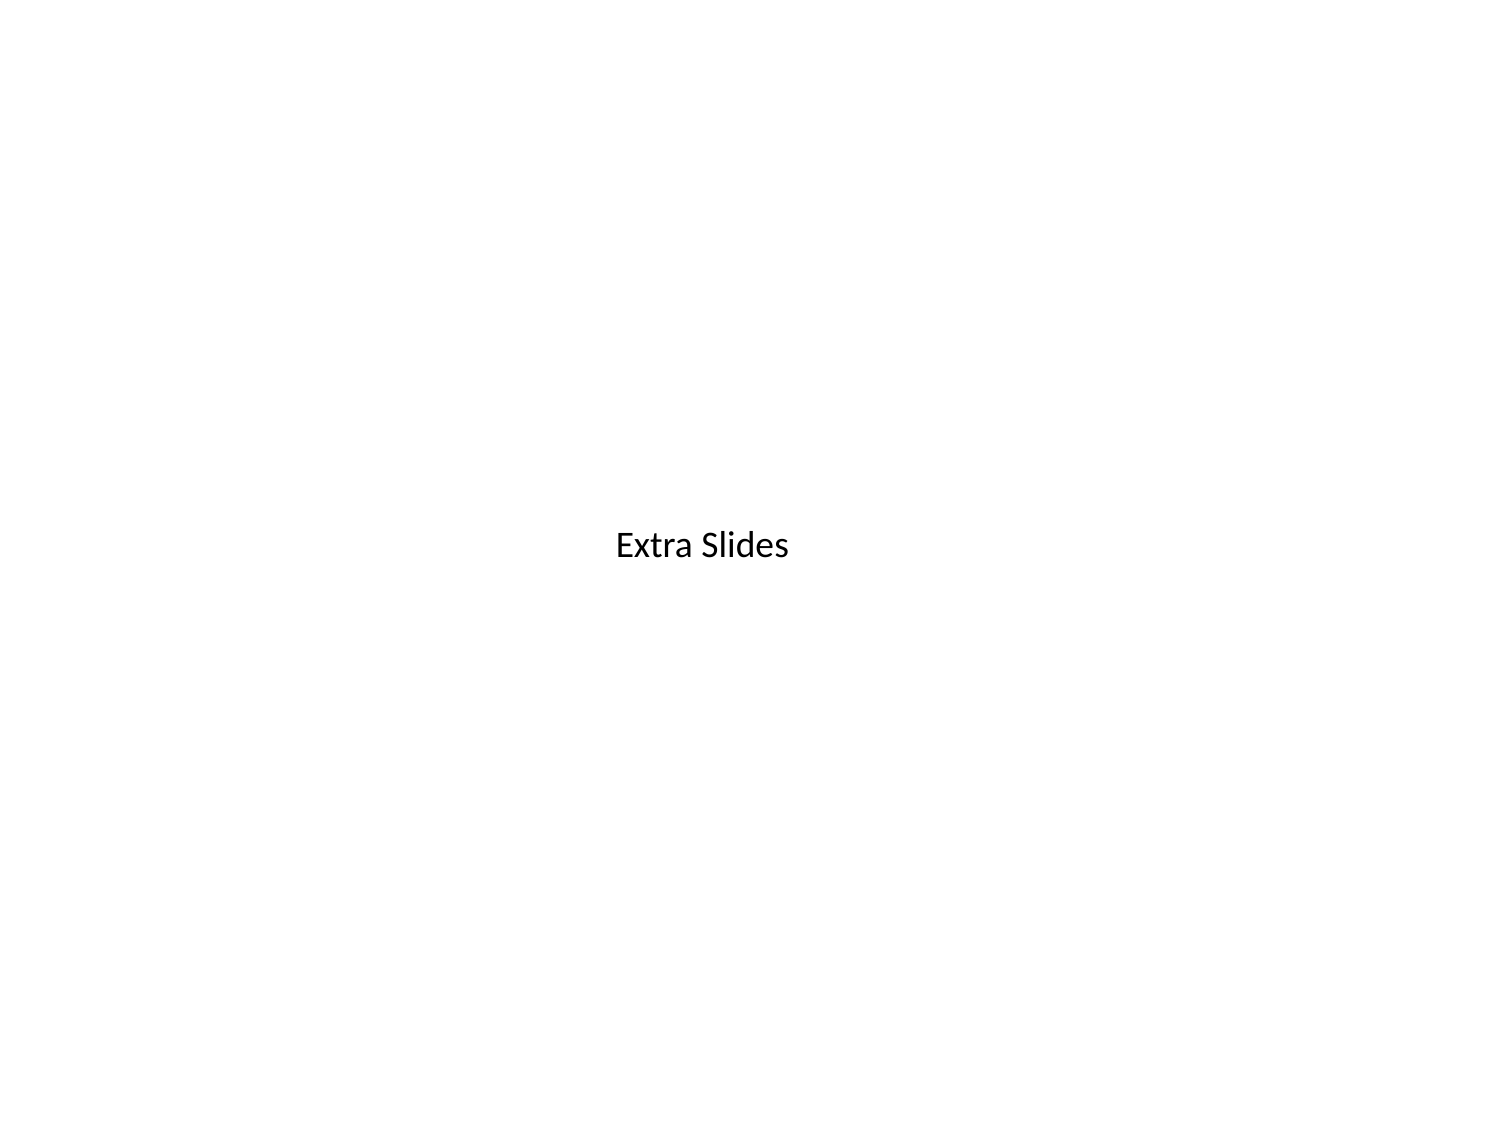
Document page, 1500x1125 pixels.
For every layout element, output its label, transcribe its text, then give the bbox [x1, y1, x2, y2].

text_box Extra Slides [601, 512, 805, 573]
